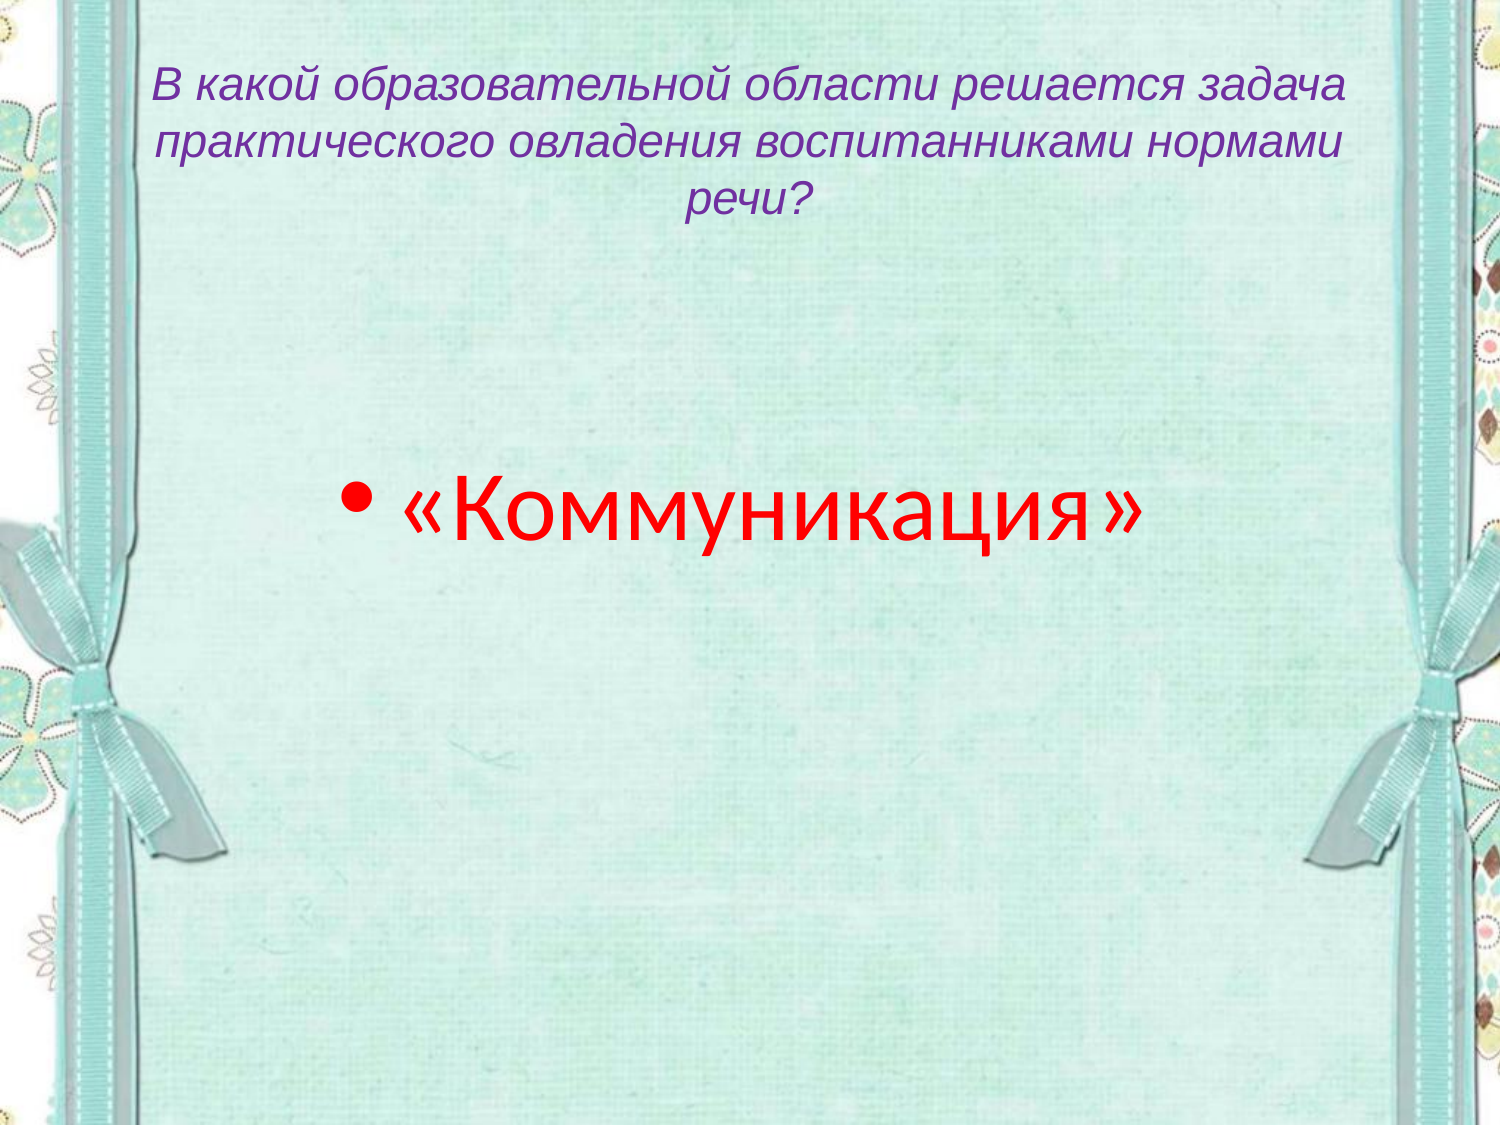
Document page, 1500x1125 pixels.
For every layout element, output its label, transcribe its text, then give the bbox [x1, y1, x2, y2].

list «Коммуникация» [183, 420, 1306, 1005]
title В какой образовательной области решается задача практического овладения воспитанниками нормами речи? [75, 45, 1425, 233]
picture [0, 0, 1500, 1125]
